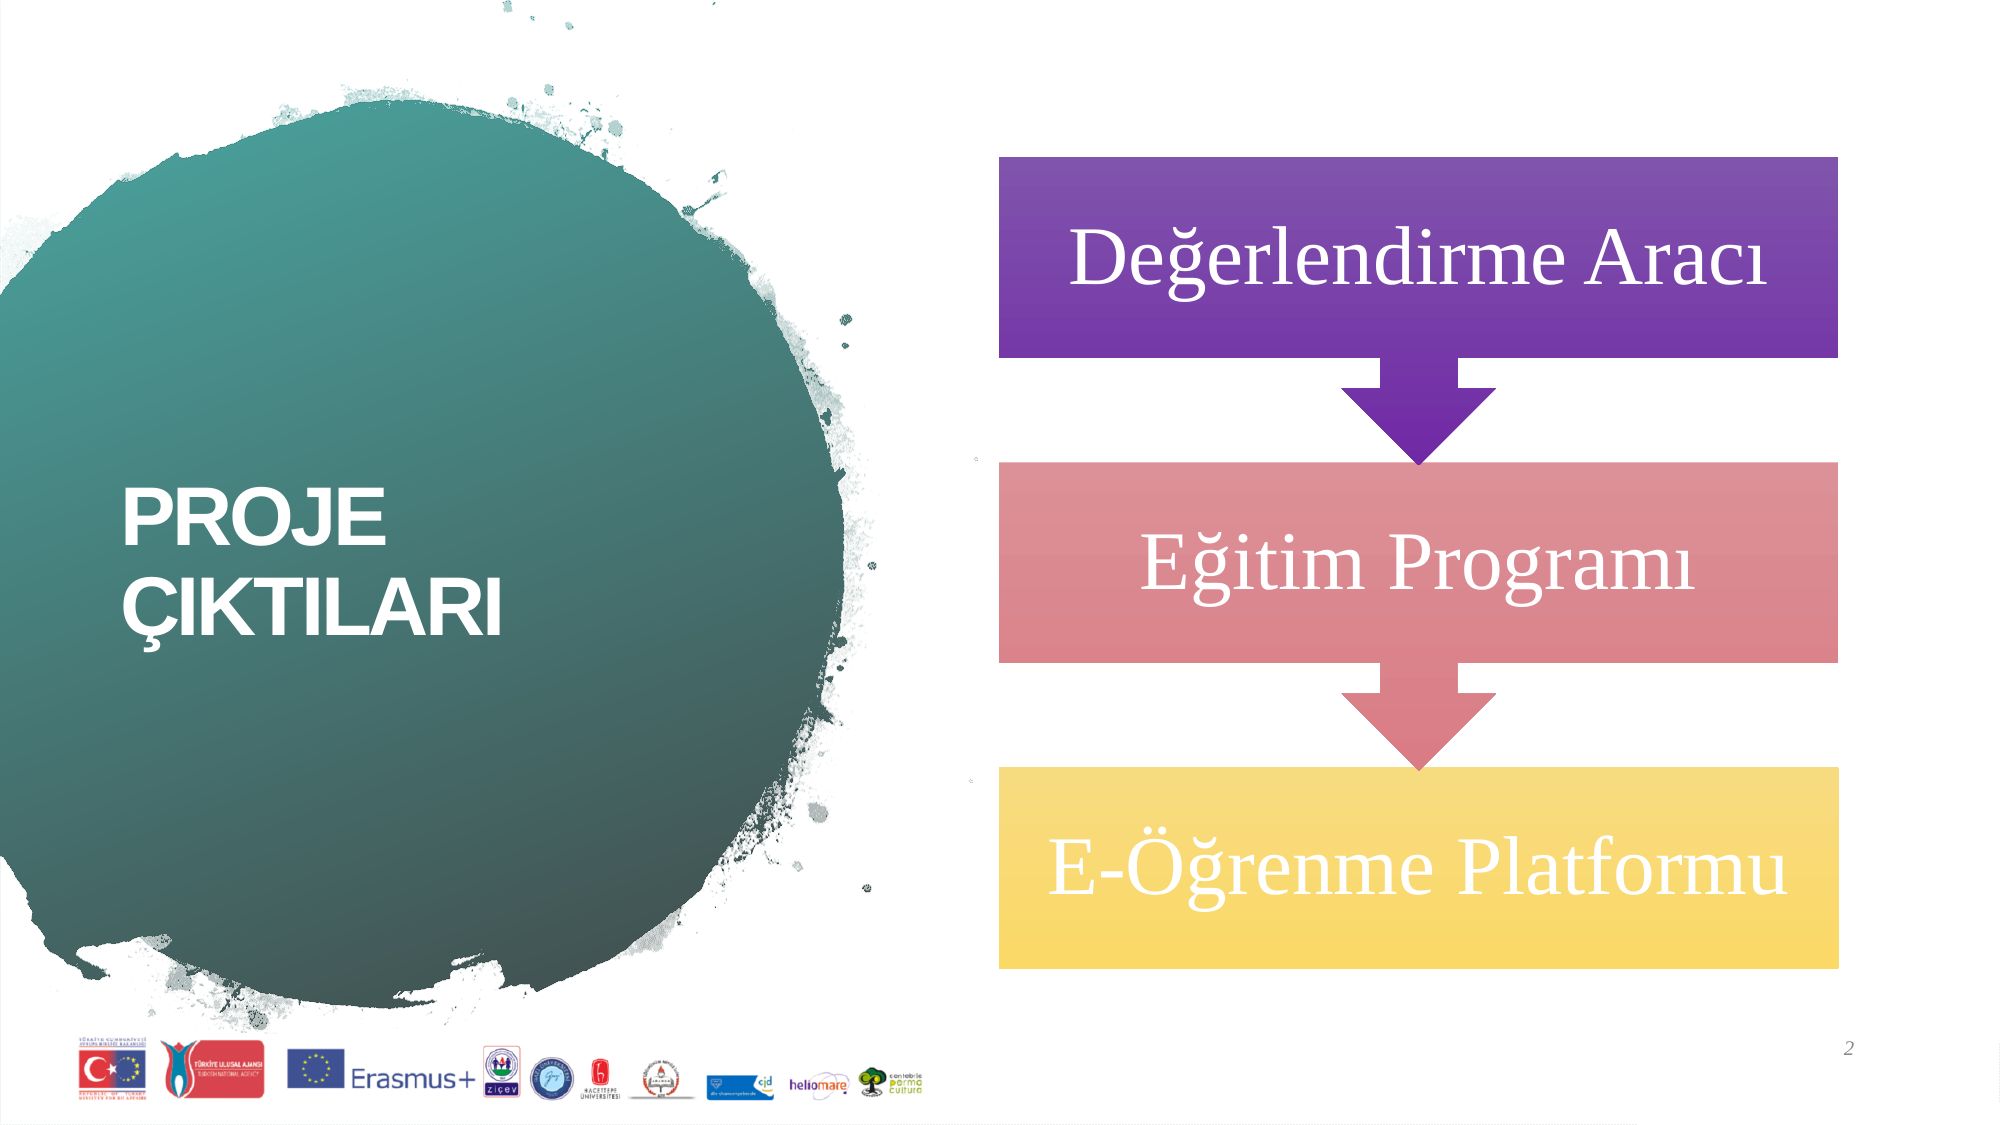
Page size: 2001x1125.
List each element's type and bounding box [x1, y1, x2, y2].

list [999, 156, 1839, 969]
picture [0, 0, 2000, 1125]
